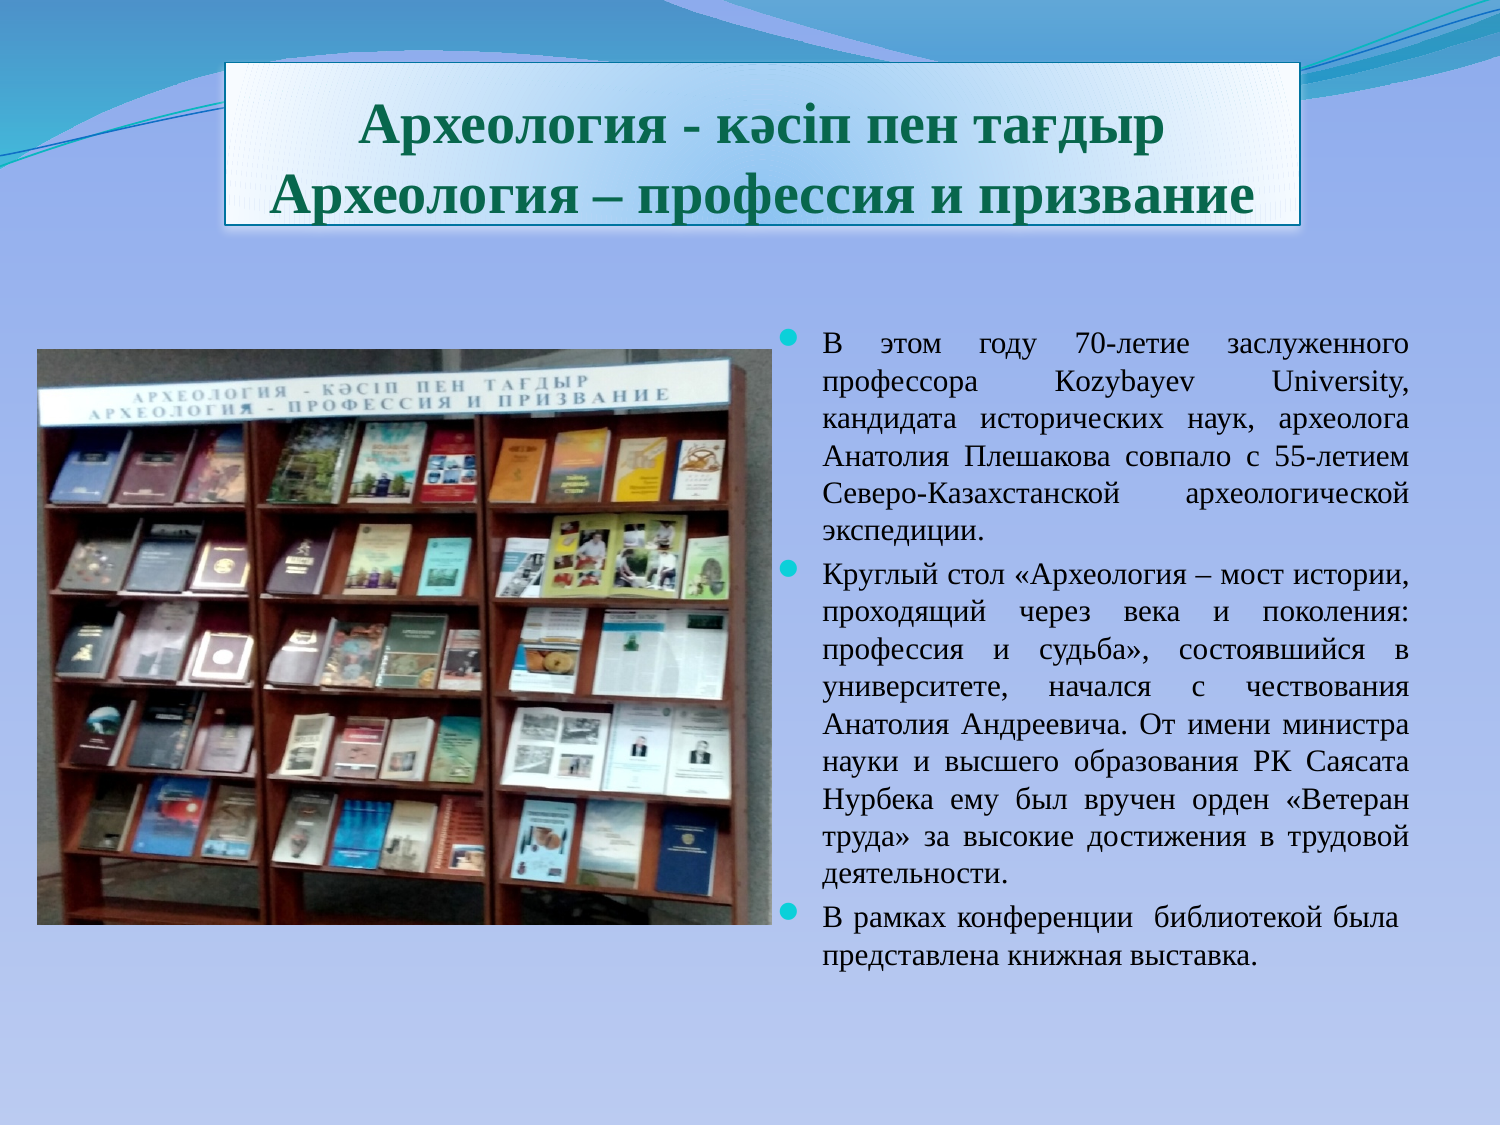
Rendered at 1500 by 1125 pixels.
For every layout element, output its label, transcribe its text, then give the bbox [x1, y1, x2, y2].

list В этом году 70-летие заслуженного профессора Кozybayev University, кандидата исторических наук, археолога Анатолия Плешакова совпало с 55-летием Северо-Казахстанской археологической экспедиции. Круглый стол «Археология – мост истории, проходящий через века и поколения: профессия и судьба», состоявшийся в университете, начался с чествования Анатолия Андреевича. От имени министра науки и высшего образования РК Саясата Нурбека ему был вручен орден «Ветеран труда» за высокие достижения в трудовой деятельности. В рамках конференции библиотекой была представлена книжная выставка. [762, 314, 1425, 1013]
title Археология - кәсіп пен тағдыр Археология – профессия и призвание [224, 62, 1301, 226]
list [37, 349, 772, 926]
